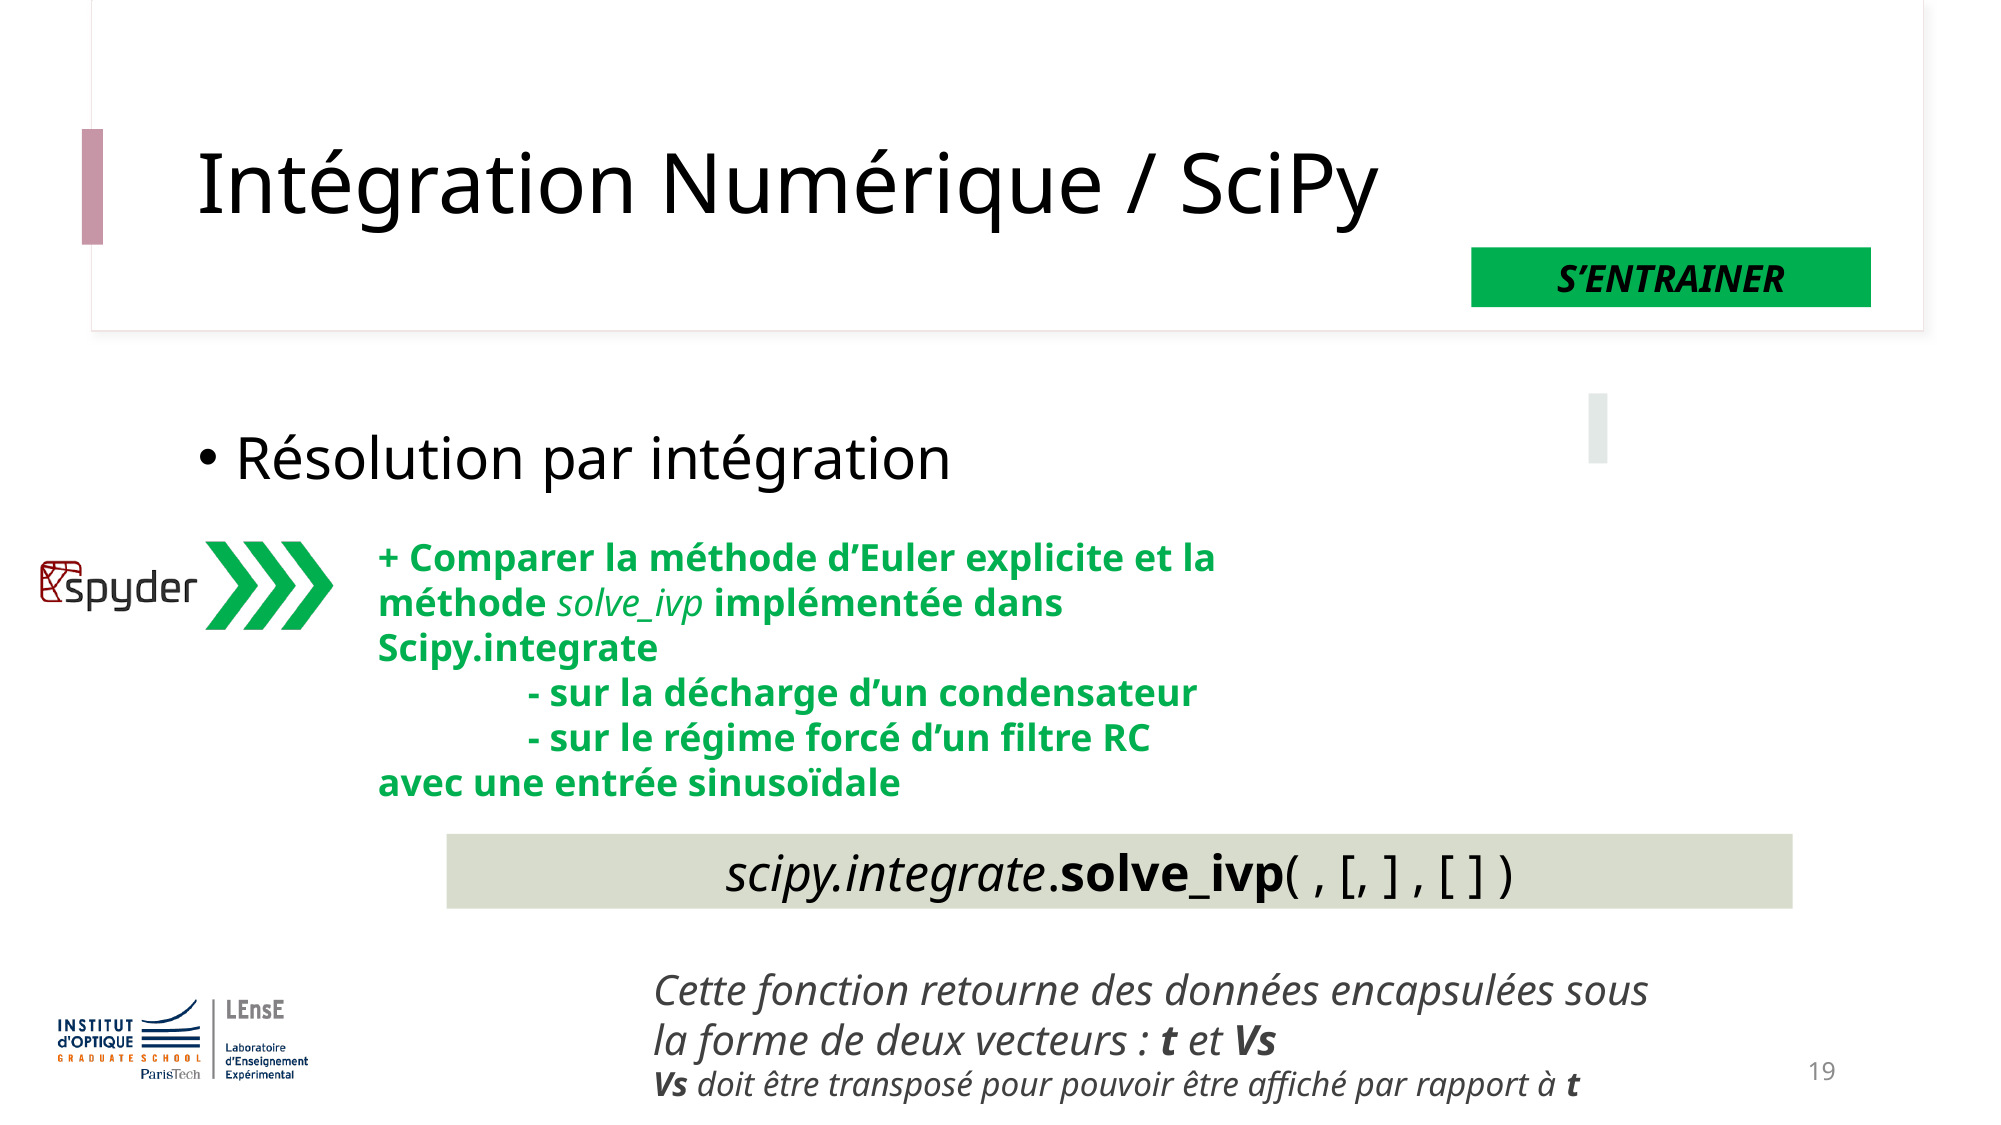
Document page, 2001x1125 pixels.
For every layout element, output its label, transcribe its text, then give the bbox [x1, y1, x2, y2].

text_box S’ENTRAINER [1471, 247, 1871, 308]
picture [12, 510, 344, 661]
title Intégration Numérique / SciPy [183, 90, 1851, 284]
list Résolution par intégration [183, 406, 993, 1013]
text_box + Comparer la méthode d’Euler explicite et la méthode solve_ivp implémentée dans Scipy.integrate - sur la décharge d’un condensateur - sur le régime forcé d’un filtre RC avec une entrée sinusoïdale [363, 526, 1252, 857]
text_box Cette fonction retourne des données encapsulées sous la forme de deux vecteurs : t et Vs Vs doit être transposé pour pouvoir être affiché par rapport à t [638, 955, 1676, 1111]
picture [33, 973, 333, 1097]
slide_number 19 [1676, 1042, 1851, 1103]
